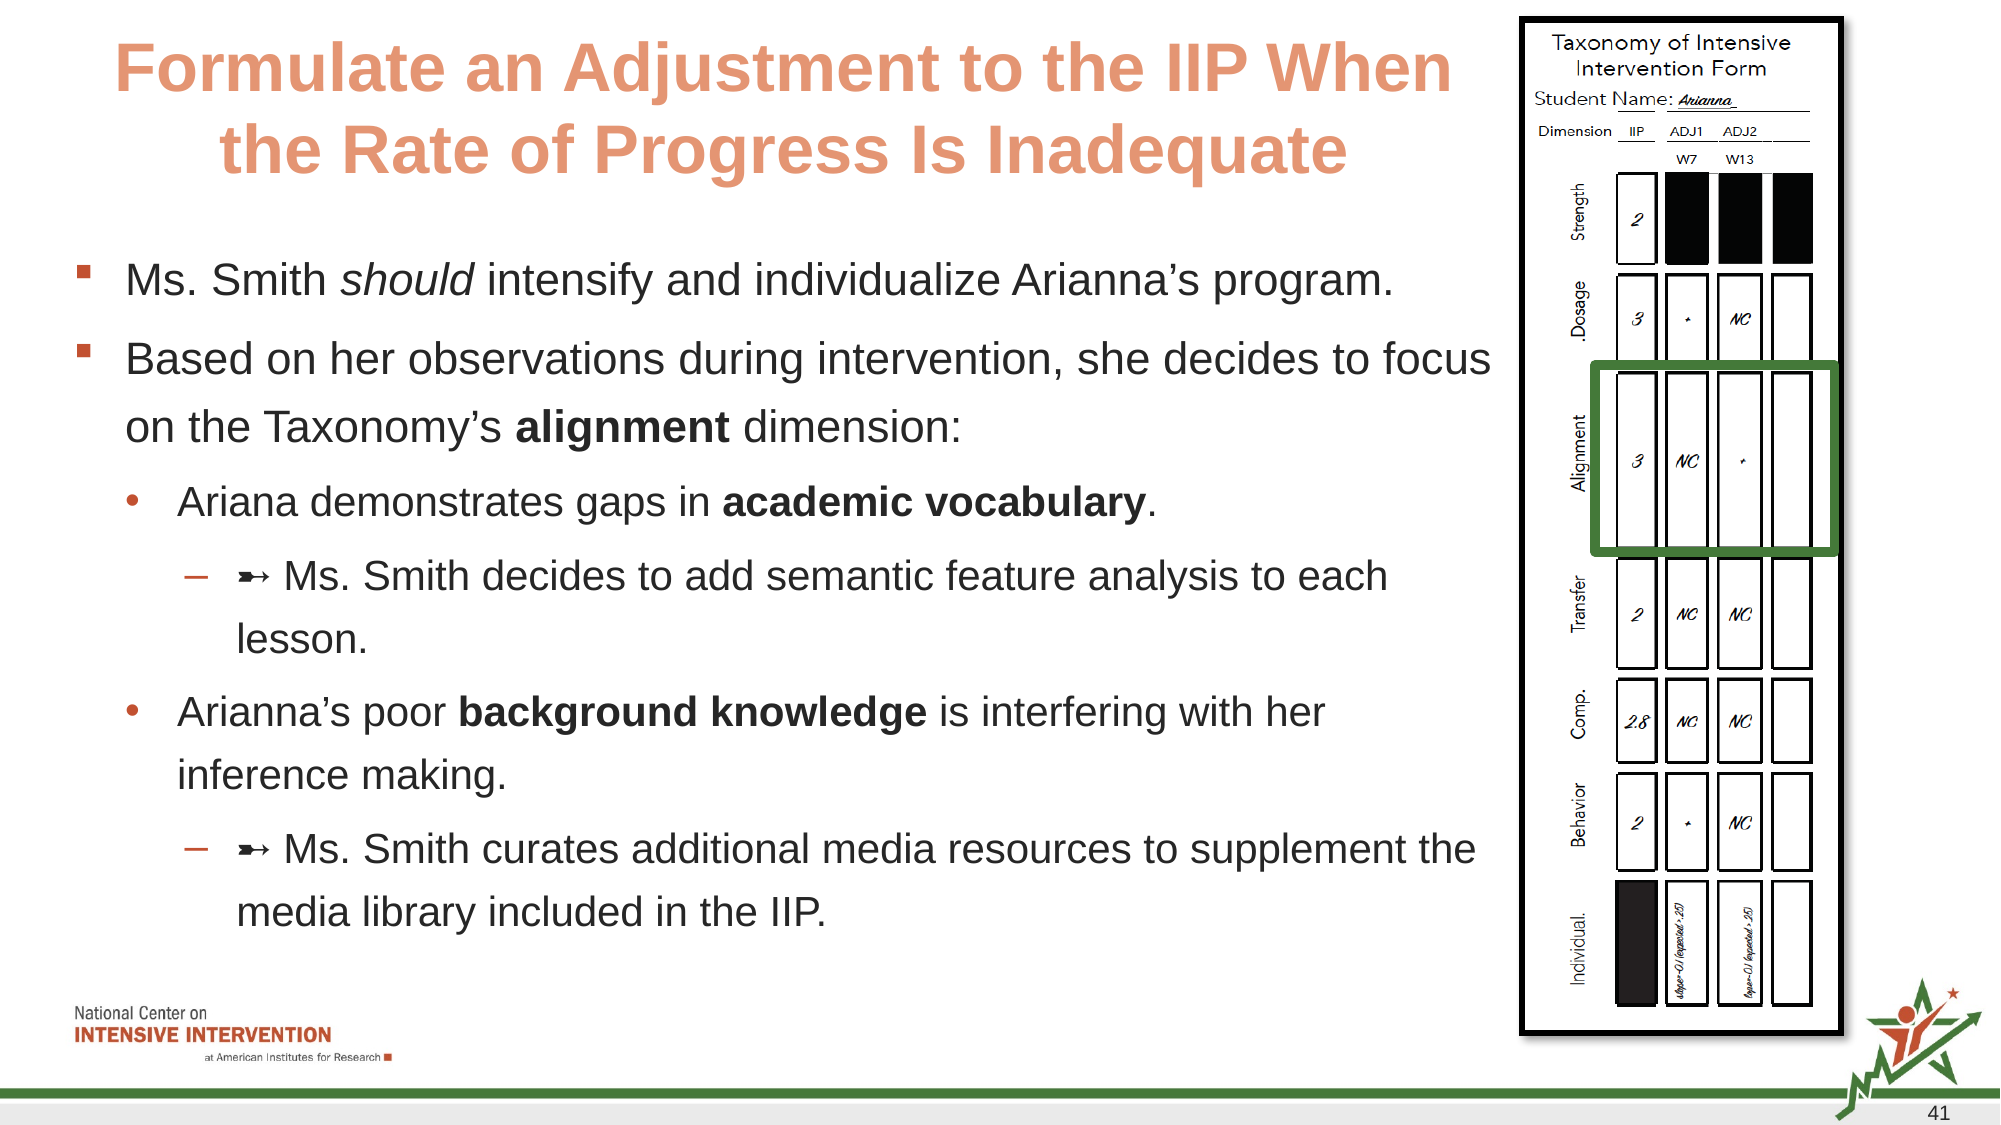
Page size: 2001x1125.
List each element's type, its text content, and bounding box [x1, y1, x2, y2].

picture [0, 0, 2000, 1125]
title Formulate an Adjustment to the IIP When the Rate of Progress Is Inadequate [75, 0, 1495, 210]
list Ms. Smith should intensify and individualize Arianna’s program. Based on her observations during intervention, she decides to focus on the Taxonomy’s alignment dimension: Ariana demonstrates gaps in academic vocabulary. ➸ Ms. Smith decides to add semantic feature analysis to each lesson. Arianna’s poor background knowledge is interfering with her inference making. ➸ Ms. Smith curates additional media resources to supplement the media library included in the IIP. [73, 236, 1495, 949]
slide_number 41 [1925, 1099, 1951, 1125]
